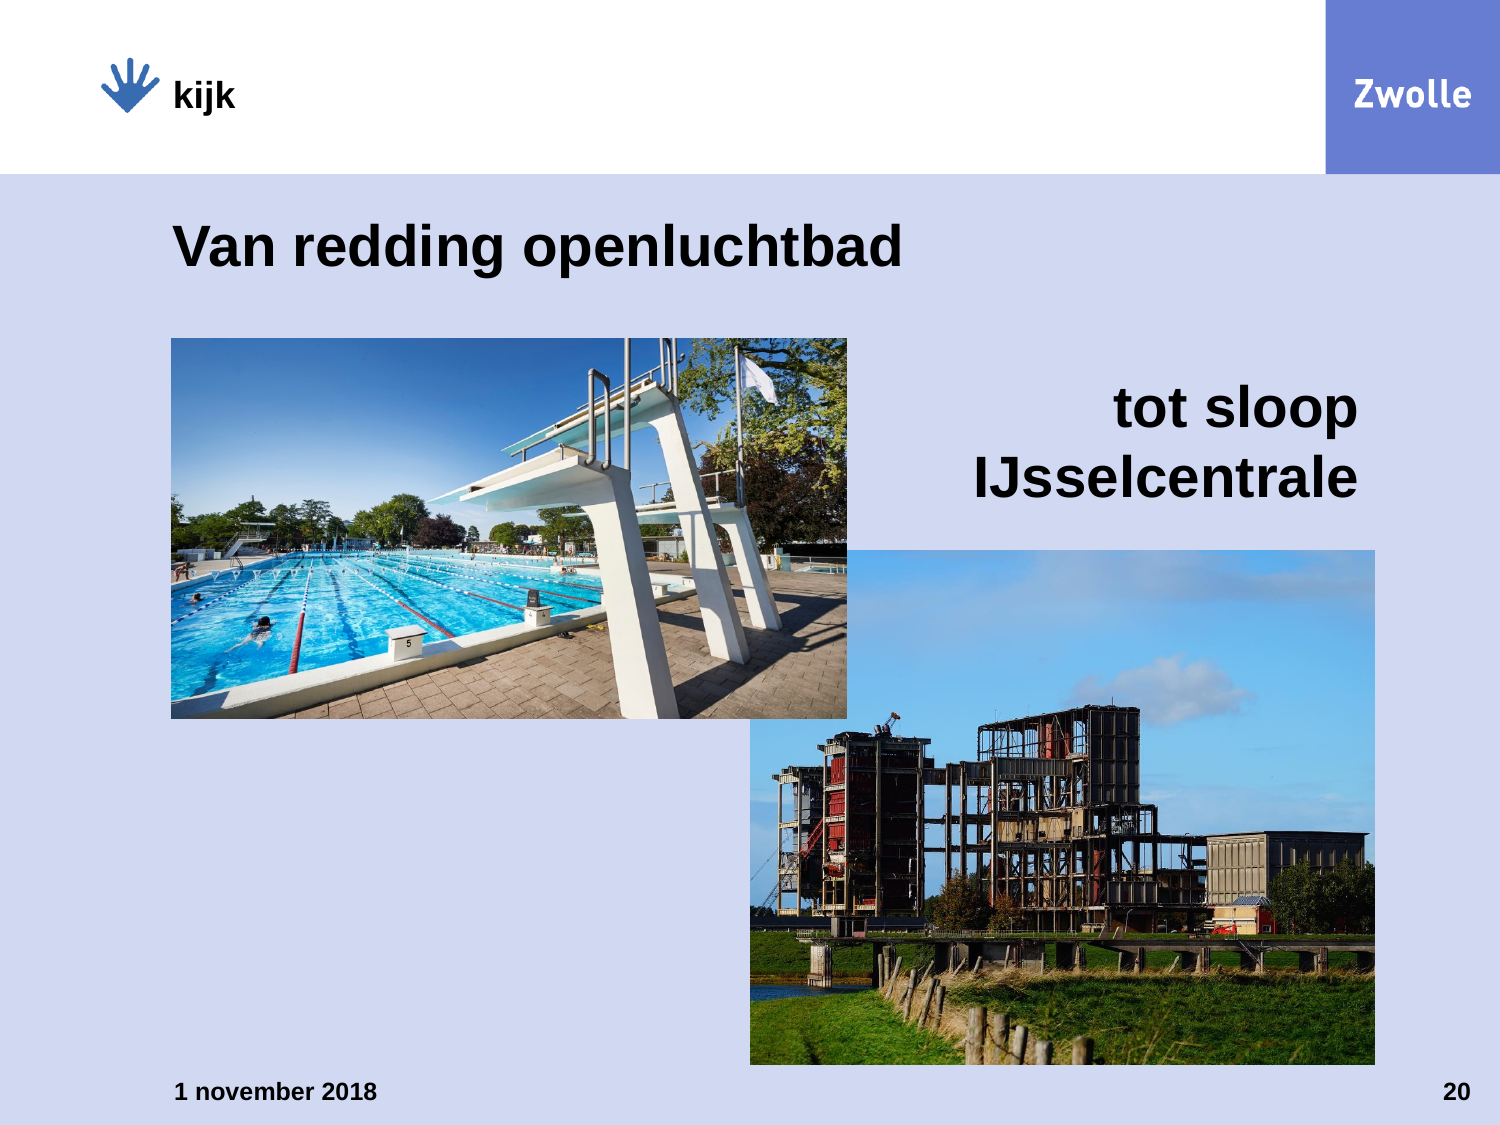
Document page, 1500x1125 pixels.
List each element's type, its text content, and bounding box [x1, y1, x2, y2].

slide_number 20 [1411, 1074, 1472, 1125]
footer kijk [172, 41, 1300, 117]
title Van redding openluchtbad [172, 208, 1300, 268]
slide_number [174, 1074, 487, 1125]
text_box tot sloop IJsselcentrale [901, 361, 1375, 517]
picture [72, 0, 173, 172]
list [170, 337, 847, 719]
picture [1325, 0, 1500, 174]
picture [749, 550, 1375, 1065]
